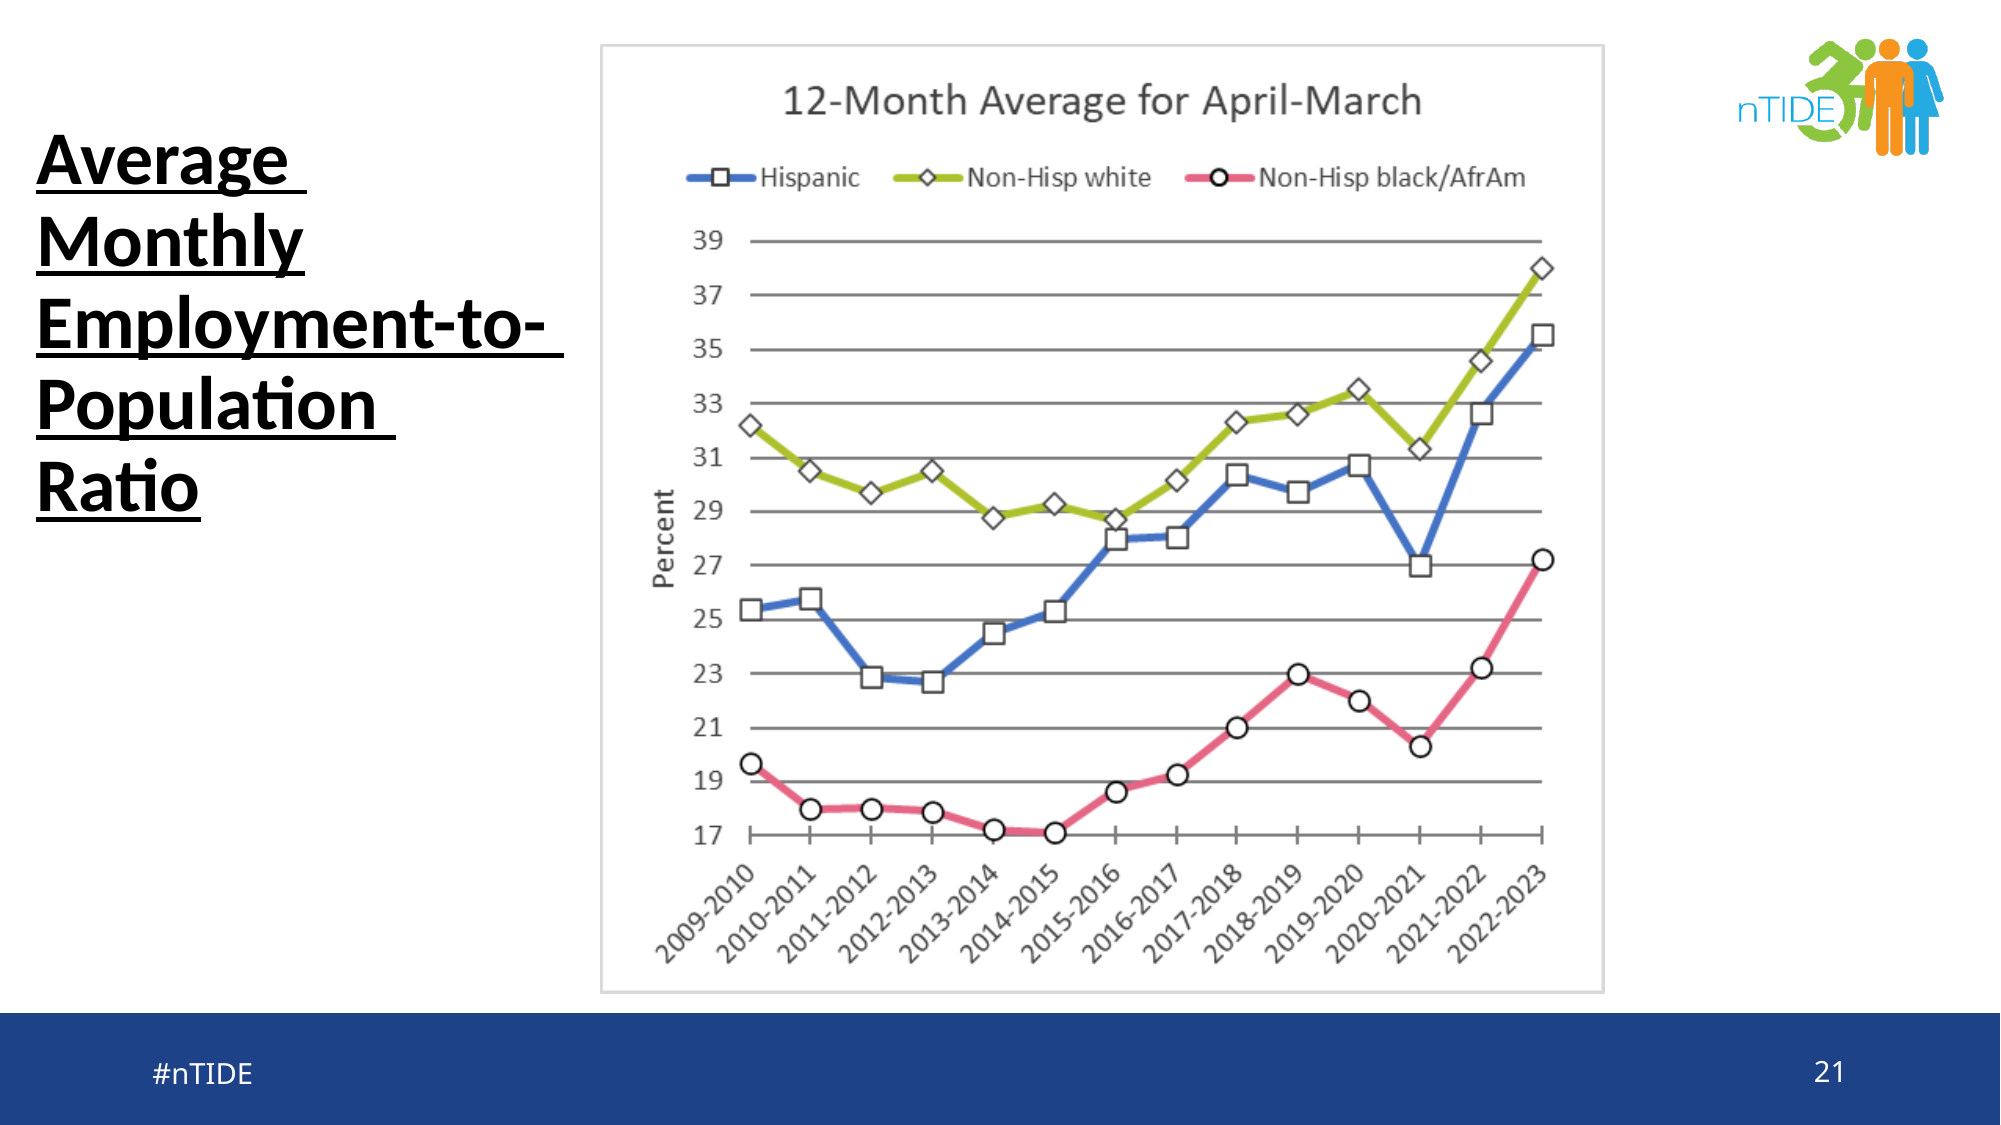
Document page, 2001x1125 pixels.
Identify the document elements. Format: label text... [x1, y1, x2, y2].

picture [599, 44, 1605, 994]
slide_number #nTIDE [137, 1042, 588, 1103]
slide_number 21 [1412, 1042, 1863, 1103]
picture [1731, 34, 1952, 167]
title Average Monthly Employment-to- Population Ratio [21, 111, 588, 595]
